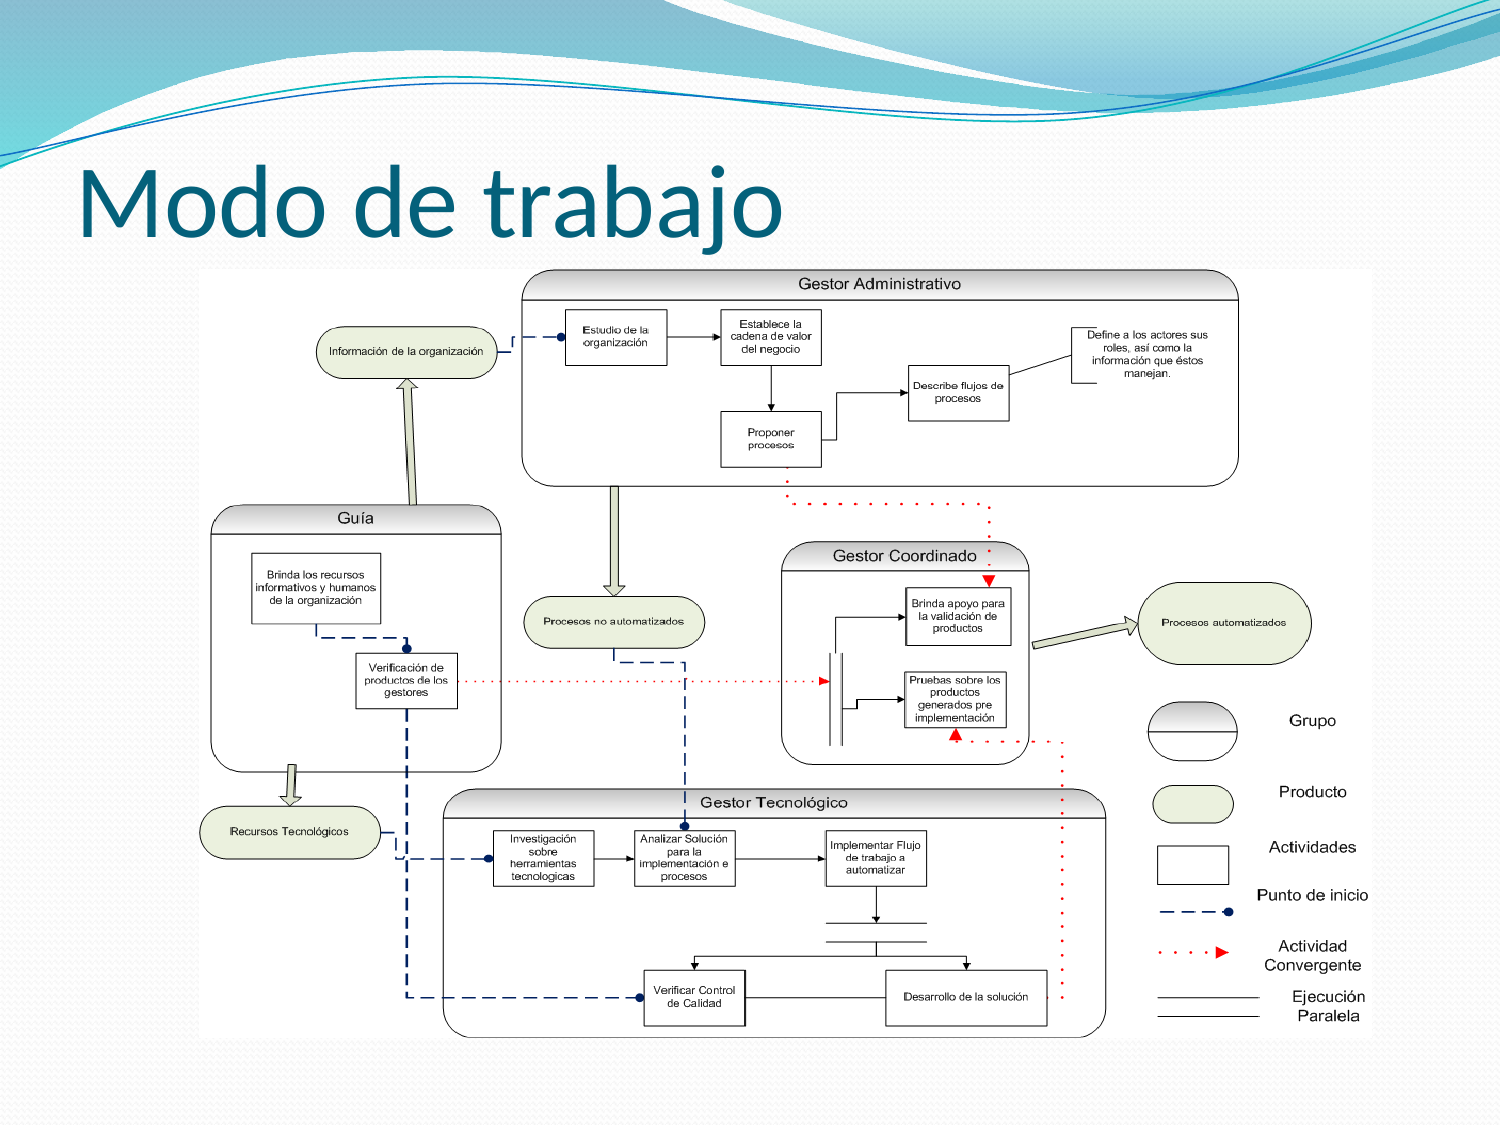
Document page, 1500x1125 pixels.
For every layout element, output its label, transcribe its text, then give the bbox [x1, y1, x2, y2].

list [198, 269, 1372, 1038]
title Modo de trabajo [75, 70, 1425, 258]
